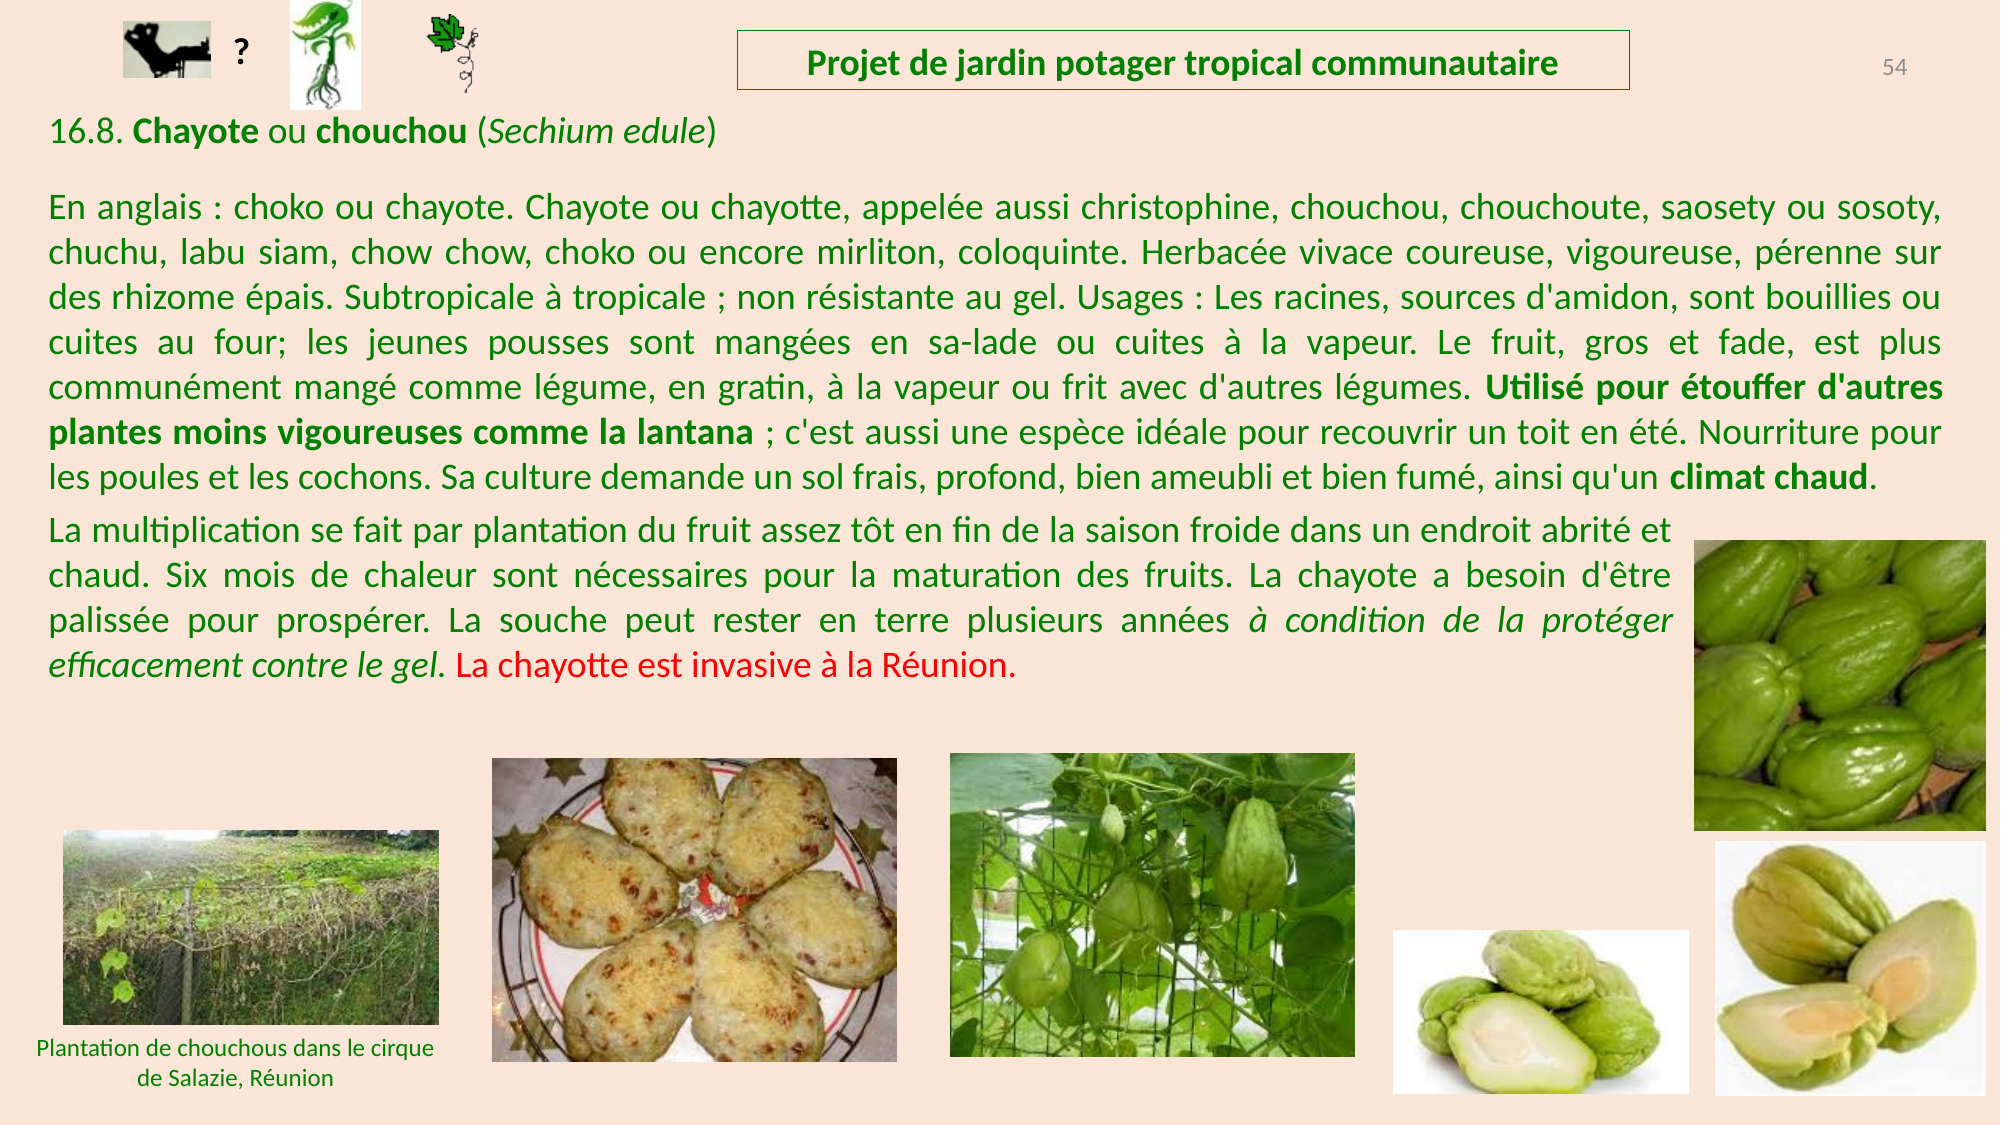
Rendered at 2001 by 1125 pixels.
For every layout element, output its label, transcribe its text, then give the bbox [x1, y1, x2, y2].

text_box 16.8. Chayote ou chouchou (Sechium edule) [33, 98, 738, 159]
text_box ? [218, 19, 266, 80]
text_box Projet de jardin potager tropical communautaire [737, 30, 1630, 90]
text_box En anglais : choko ou chayote. Chayote ou chayotte, appelée aussi christophine, chouchou, chouchoute, saosety ou sosoty, chuchu, labu siam, chow chow, choko ou encore mirliton, coloquinte. Herbacée vivace coureuse, vigoureuse, pérenne sur des rhizome épais. Subtropicale à tropicale ; non résistante au gel. Usages : Les racines, sources d'amidon, sont bouillies ou cuites au four; les jeunes pousses sont mangées en sa-lade ou cuites à la vapeur. Le fruit, gros et fade, est plus communément mangé comme légume, en gratin, à la vapeur ou frit avec d'autres légumes. Utilisé pour étouffer d'autres plantes moins vigoureuses comme la lantana ; c'est aussi une espèce idéale pour recouvrir un toit en été. Nourriture pour les poules et les cochons. Sa culture demande un sol frais, profond, bien ameubli et bien fumé, ainsi qu'un climat chaud. [33, 174, 1959, 505]
picture [414, 14, 493, 93]
text_box Plantation de chouchous dans le cirque de Salazie, Réunion [17, 1024, 454, 1100]
picture [1393, 930, 1689, 1094]
text_box La multiplication se fait par plantation du fruit assez tôt en fin de la saison froide dans un endroit abrité et chaud. Six mois de chaleur sont nécessaires pour la maturation des fruits. La chayote a besoin d'être palissée pour prospérer. La souche peut rester en terre plusieurs années à condition de la protéger efficacement contre le gel. La chayotte est invasive à la Réunion. [33, 497, 1689, 693]
picture [290, 0, 361, 110]
picture [123, 21, 211, 78]
picture [1694, 540, 1986, 831]
slide_number 54 [1787, 38, 1923, 93]
picture [492, 758, 897, 1062]
picture [63, 830, 439, 1025]
picture [949, 753, 1355, 1057]
picture [1715, 841, 1986, 1096]
